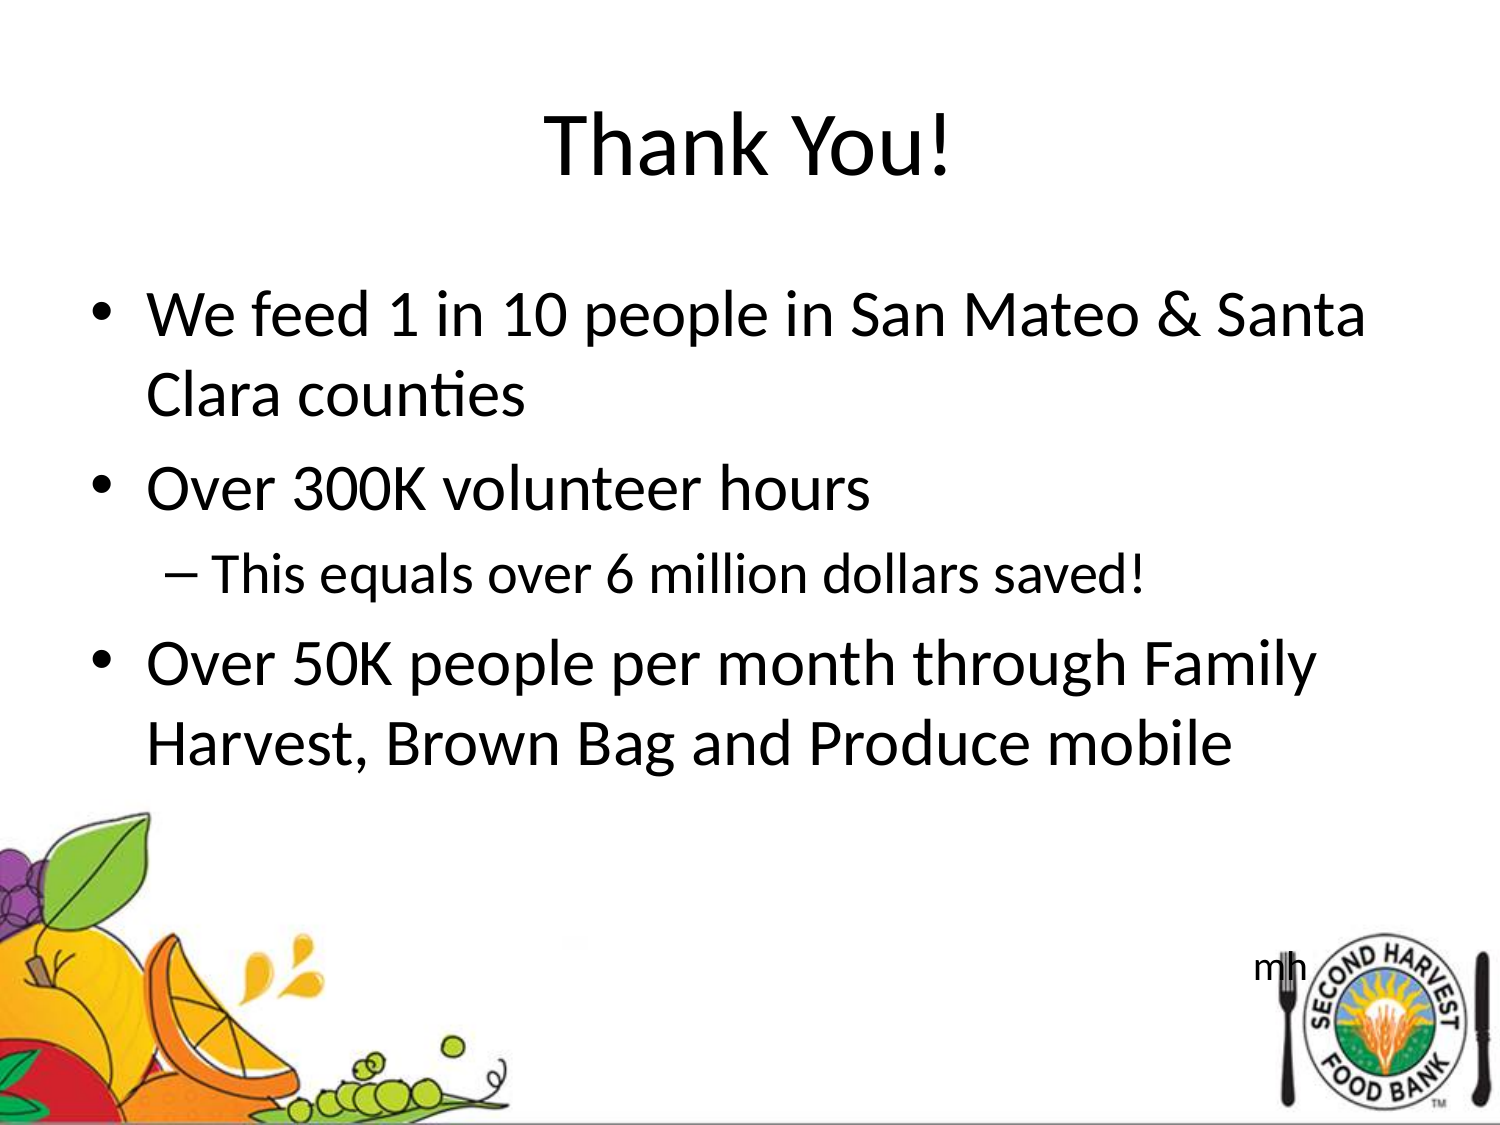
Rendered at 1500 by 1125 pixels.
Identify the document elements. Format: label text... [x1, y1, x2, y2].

title Thank You! [75, 45, 1425, 233]
list We feed 1 in 10 people in San Mateo & Santa Clara counties Over 300K volunteer hours This equals over 6 million dollars saved! Over 50K people per month through Family Harvest, Brown Bag and Produce mobile mh [75, 262, 1425, 1025]
picture [0, 0, 1500, 1125]
